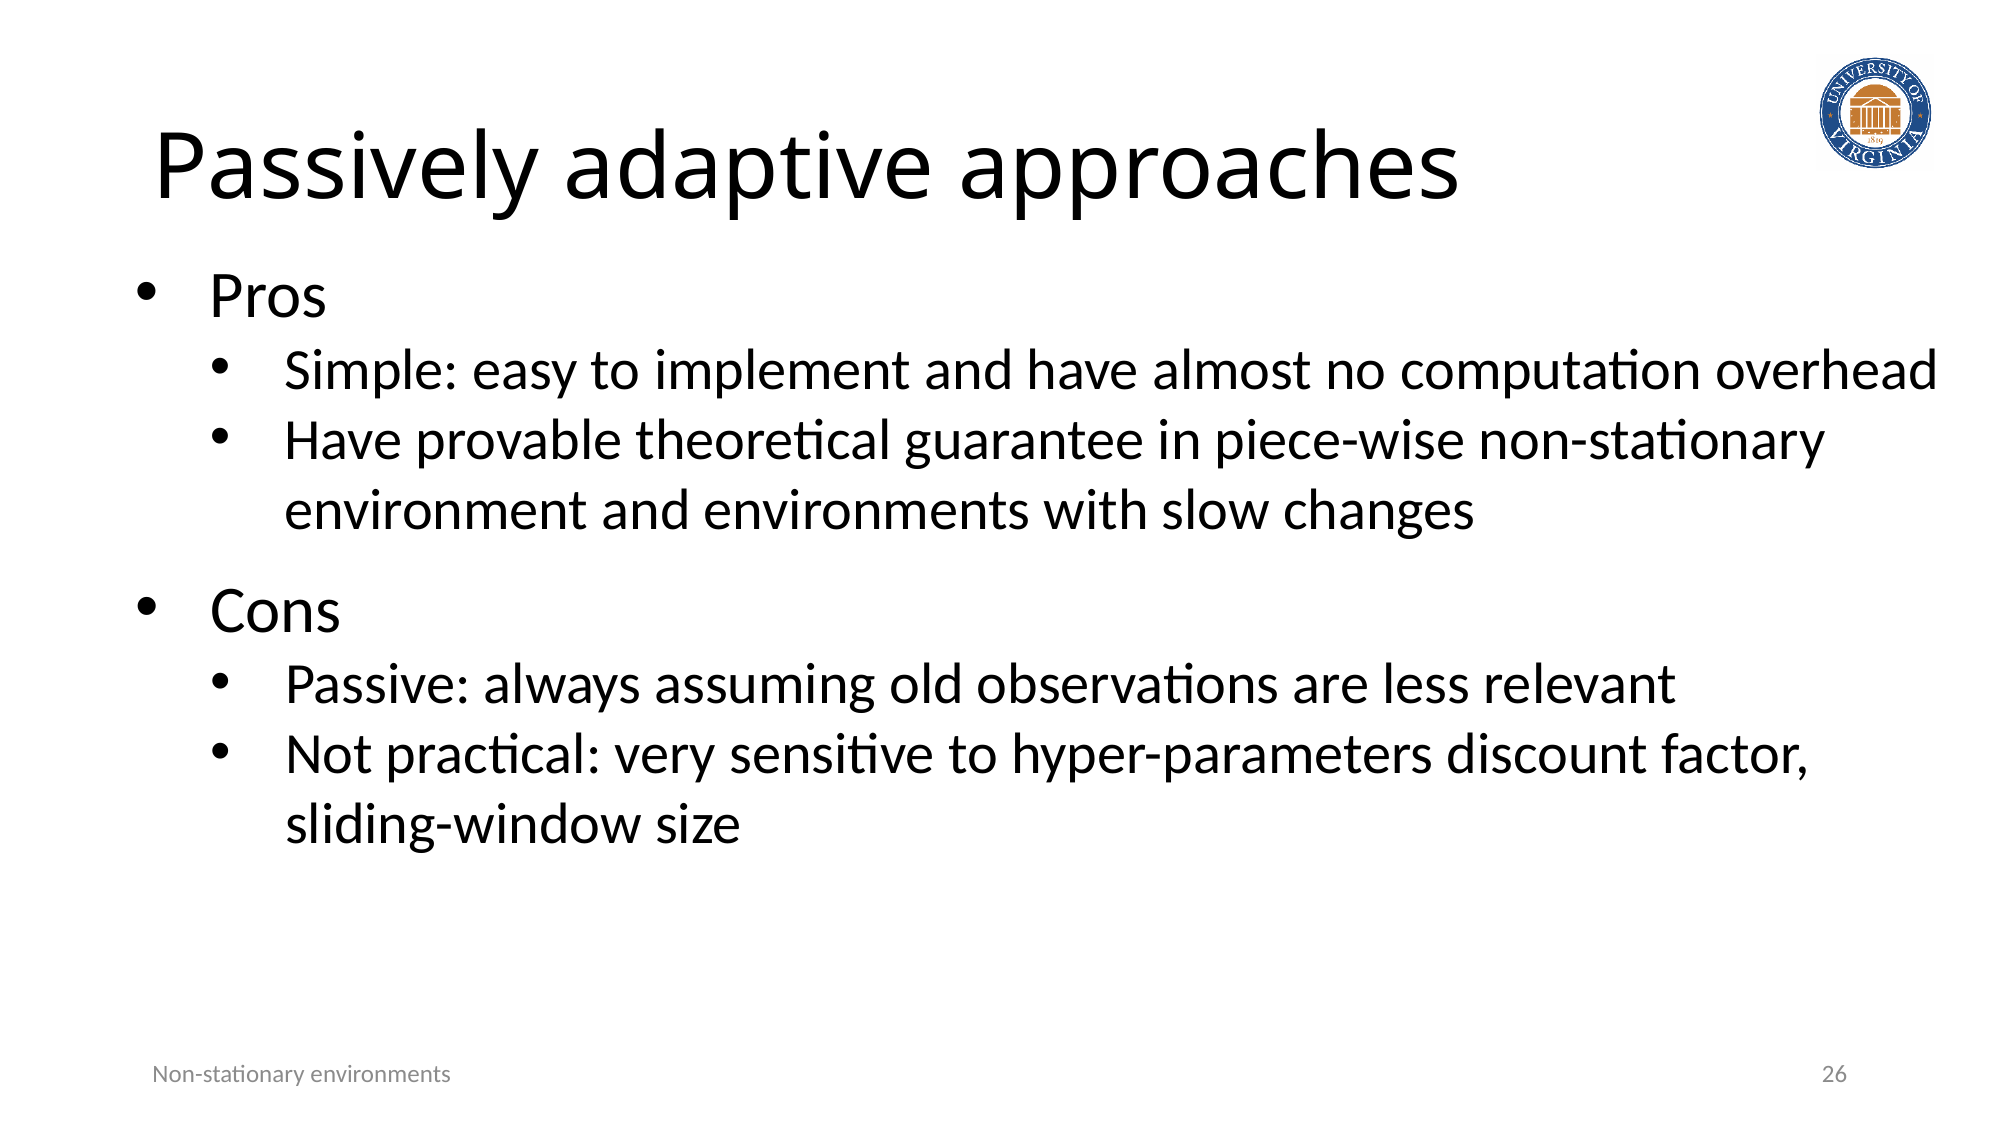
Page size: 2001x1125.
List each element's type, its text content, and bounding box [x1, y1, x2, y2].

text_box Pros Simple: easy to implement and have almost no computation overhead Have provable theoretical guarantee in piece-wise non-stationary environment and environments with slow changes [120, 243, 2000, 688]
text_box Non-stationary environments [137, 1042, 618, 1103]
picture [1816, 54, 1934, 171]
text_box Cons Passive: always assuming old observations are less relevant Not practical: very sensitive to hyper-parameters discount factor, sliding-window size [120, 558, 1982, 1003]
title Passively adaptive approaches [137, 59, 1863, 243]
slide_number 26 [1412, 1042, 1863, 1103]
